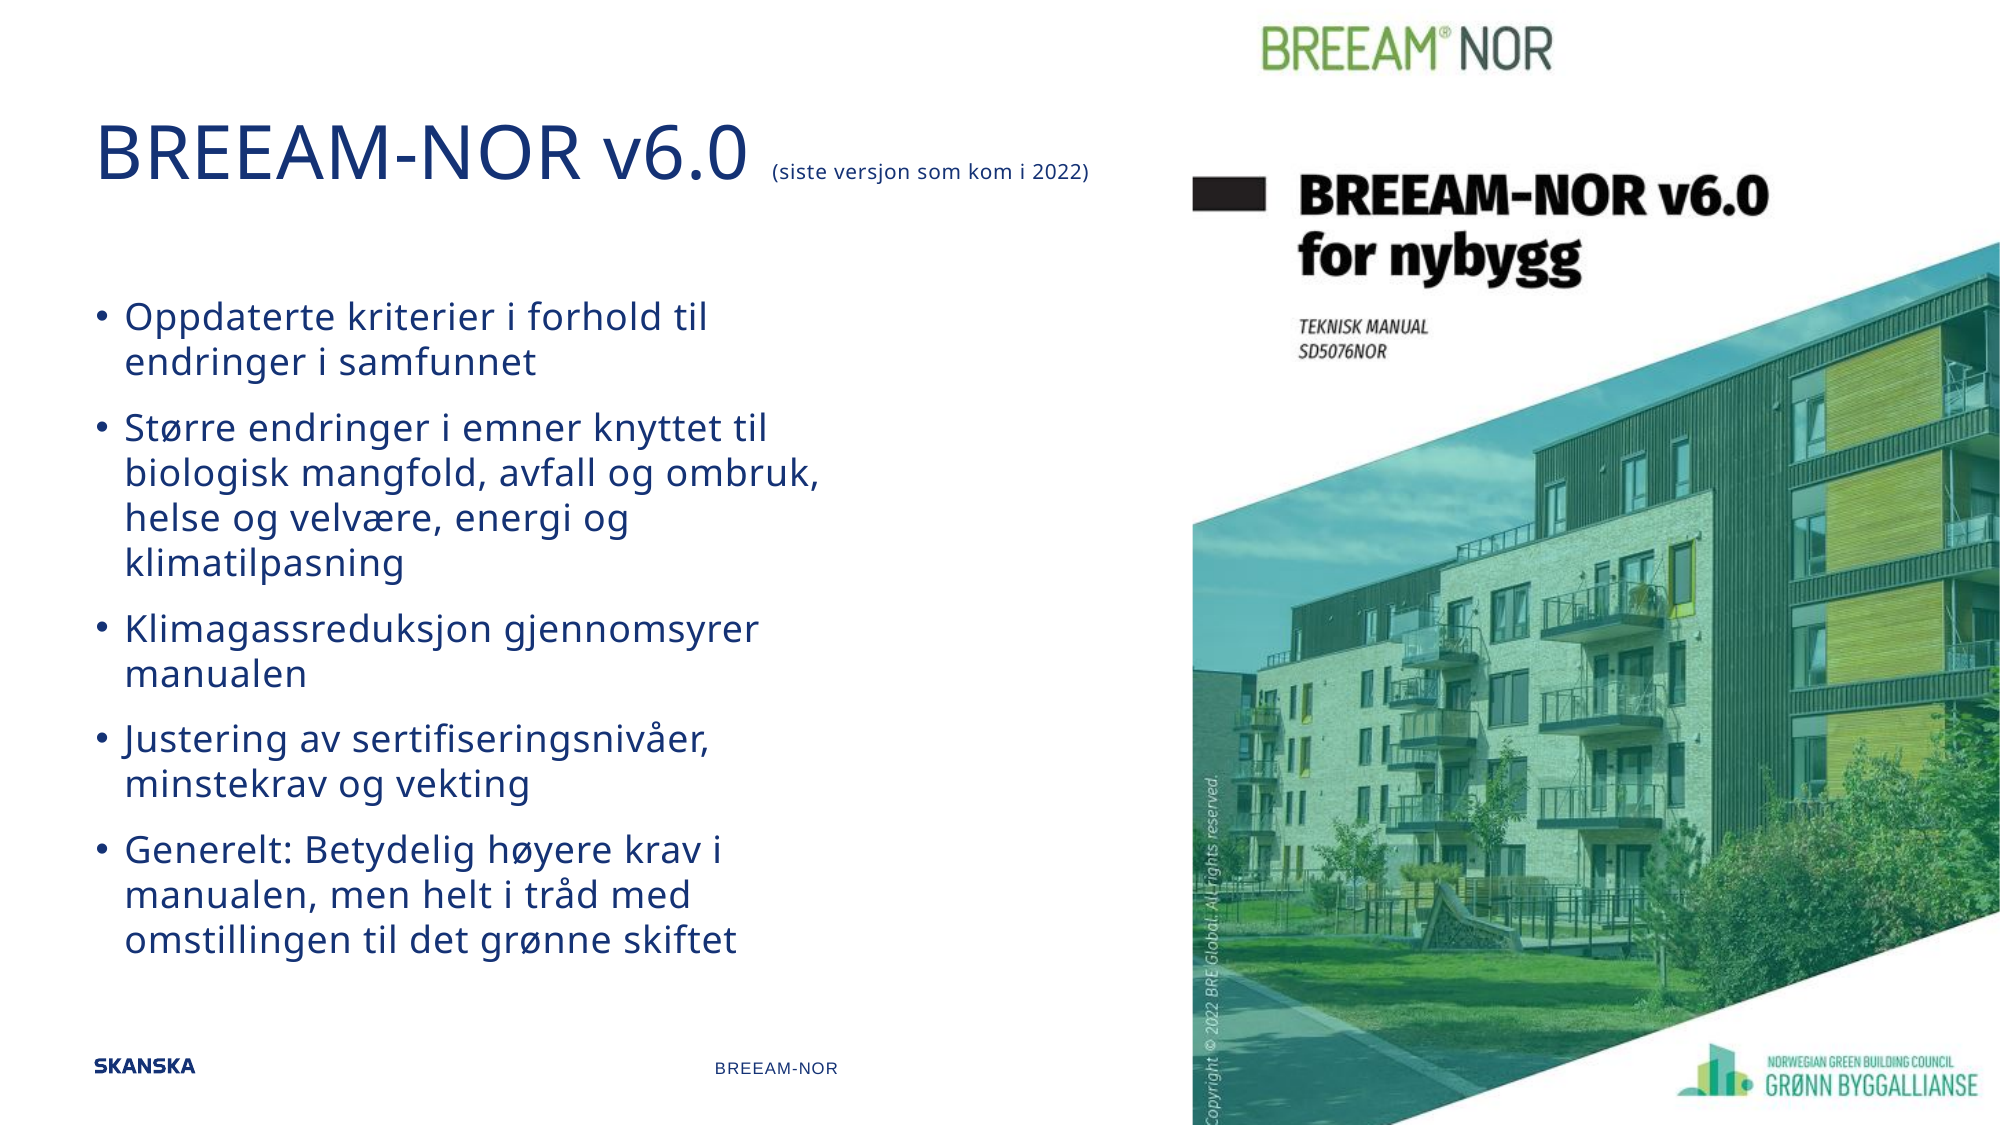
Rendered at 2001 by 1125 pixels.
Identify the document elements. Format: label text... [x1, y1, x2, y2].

list Oppdaterte kriterier i forhold til endringer i samfunnet Større endringer i emner knyttet til biologisk mangfold, avfall og ombruk, helse og velvære, energi og klimatilpasning Klimagassreduksjon gjennomsyrer manualen Justering av sertifiseringsnivåer, minstekrav og vekting Generelt: Betydelig høyere krav i manualen, men helt i tråd med omstillingen til det grønne skiftet [94, 292, 902, 1015]
list BREEAM-NOR v6.0 (siste versjon som kom i 2022) [94, 118, 1192, 260]
picture [1192, 0, 2000, 1125]
footer BREEAM-NOR [715, 1058, 1192, 1078]
